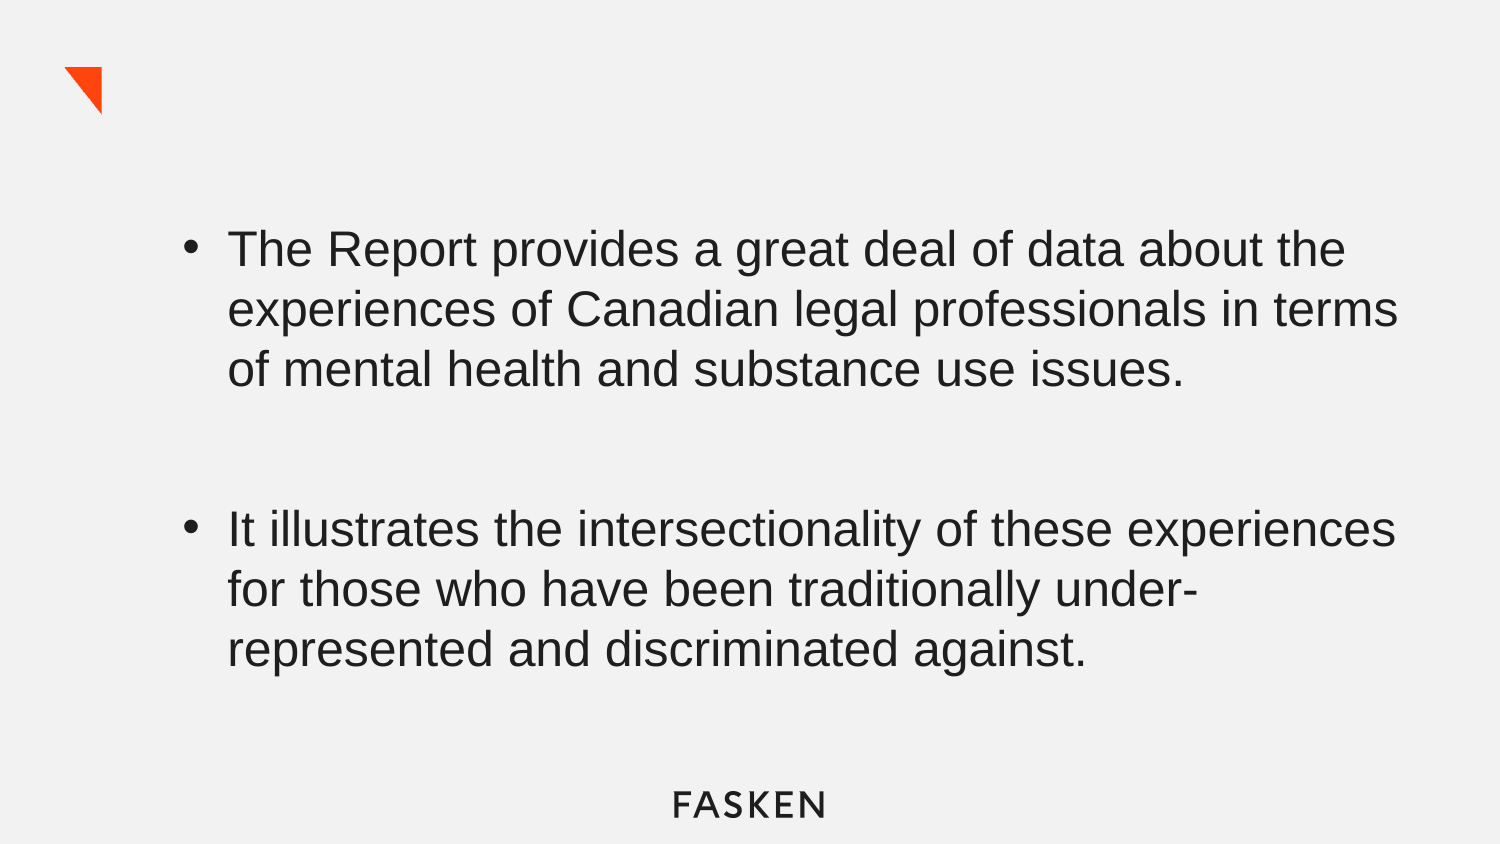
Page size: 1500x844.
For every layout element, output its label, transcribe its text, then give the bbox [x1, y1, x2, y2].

picture [651, 765, 847, 844]
list The Report provides a great deal of data about the experiences of Canadian legal professionals in terms of mental health and substance use issues. It illustrates the intersectionality of these experiences for those who have been traditionally under-represented and discriminated against. [123, 209, 1436, 753]
picture [64, 67, 102, 115]
